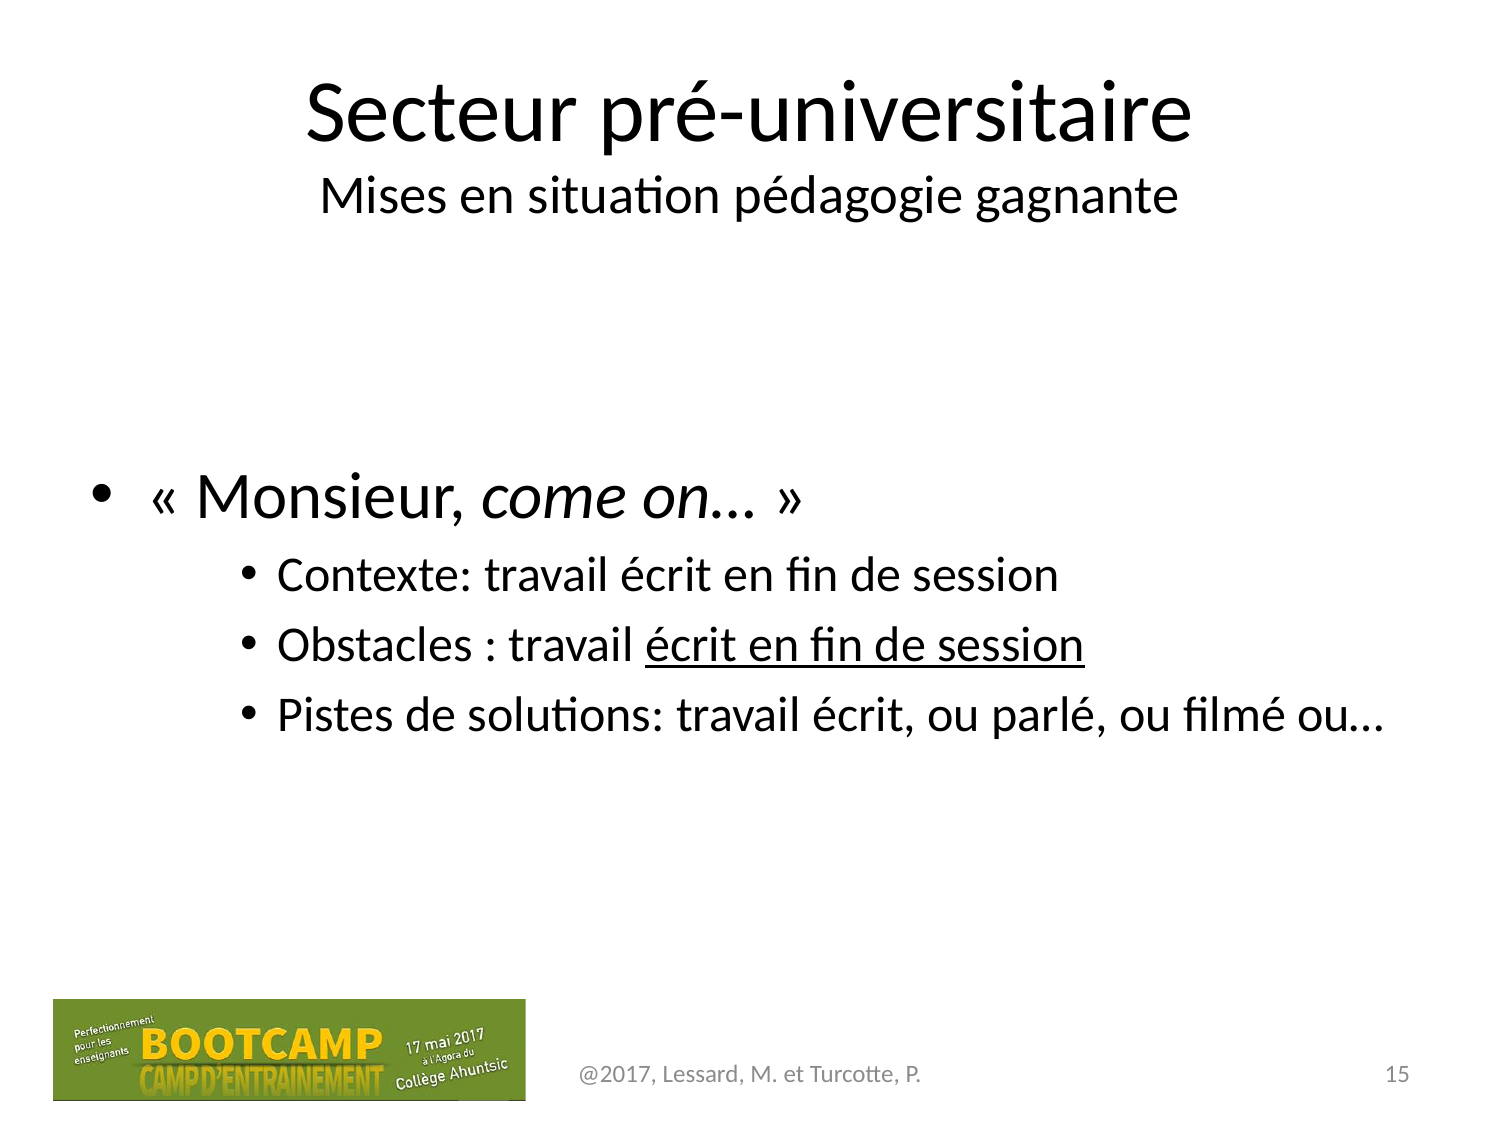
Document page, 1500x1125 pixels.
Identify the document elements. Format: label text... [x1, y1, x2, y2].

picture [52, 999, 526, 1101]
title Secteur pré-universitaire Mises en situation pédagogie gagnante [75, 45, 1425, 233]
slide_number 15 [1074, 1042, 1425, 1103]
footer @2017, Lessard, M. et Turcotte, P. [529, 1042, 988, 1103]
list « Monsieur, come on… » Contexte: travail écrit en fin de session Obstacles : travail écrit en fin de session Pistes de solutions: travail écrit, ou parlé, ou filmé ou… [75, 444, 1425, 1005]
